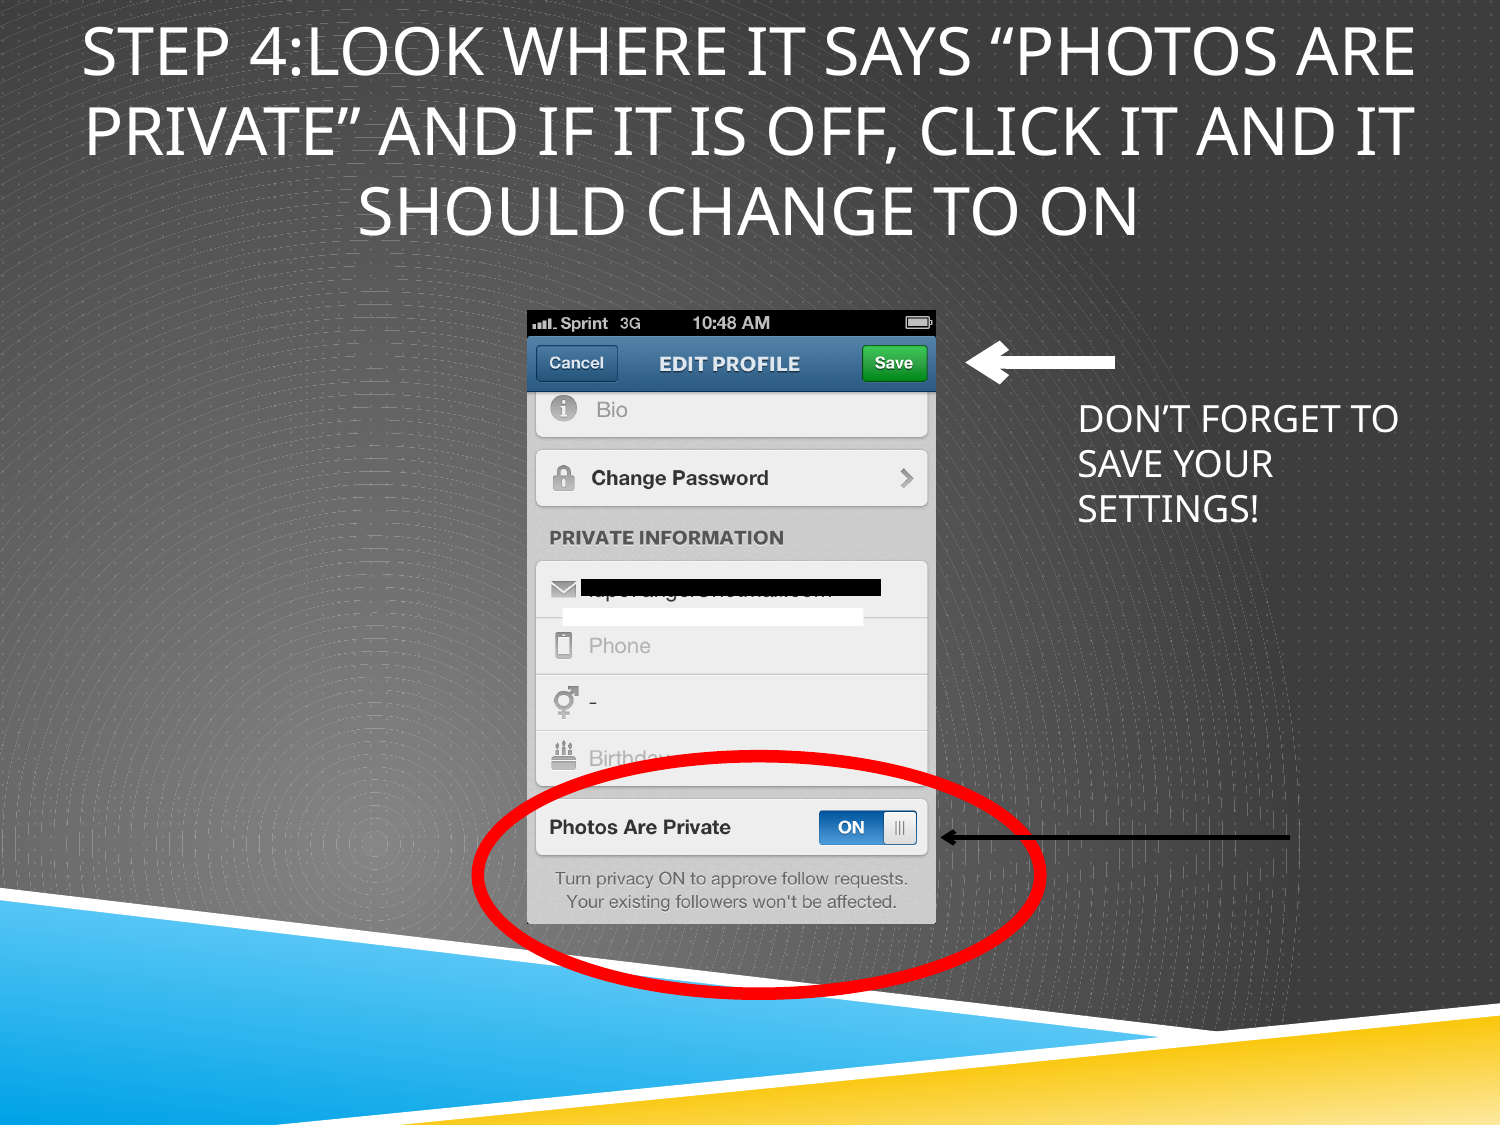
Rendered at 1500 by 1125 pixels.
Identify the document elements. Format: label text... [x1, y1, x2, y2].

text_box [941, 783, 1026, 836]
text_box DON’T FORGET TO SAVE YOUR SETTINGS! [1062, 387, 1438, 538]
text_box [476, 811, 1042, 995]
picture [562, 608, 864, 626]
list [526, 310, 936, 924]
title Step 4:Look where it says “photos are private” and if it is OFF, click it and it should change to ON [0, 87, 1500, 250]
